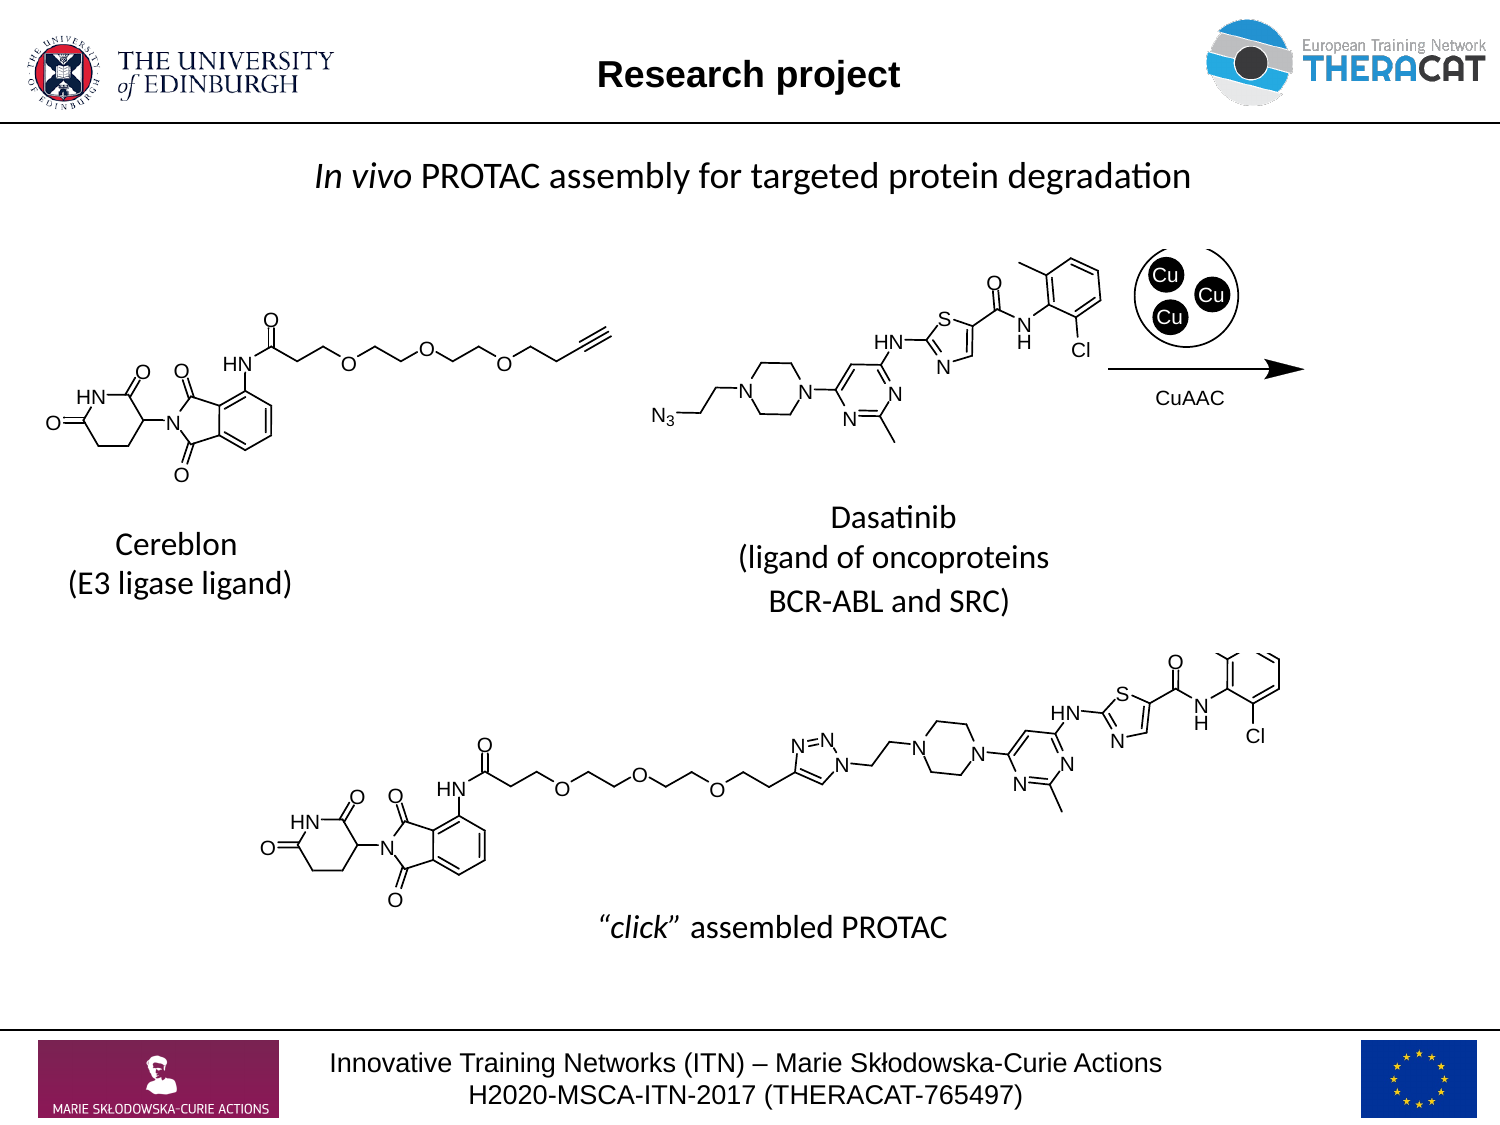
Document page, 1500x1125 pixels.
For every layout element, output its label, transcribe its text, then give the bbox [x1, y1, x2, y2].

picture [1361, 1040, 1477, 1118]
text_box Research project [582, 42, 916, 102]
text_box Dasatinib (ligand of oncoproteins BCR-ABL and SRC) [692, 497, 1096, 628]
picture [13, 23, 347, 122]
text_box In vivo PROTAC assembly for targeted protein degradation [299, 143, 1208, 204]
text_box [41, 248, 1311, 497]
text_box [257, 653, 1288, 927]
picture [1206, 19, 1486, 106]
text_box Cereblon (E3 ligase ligand) [52, 514, 308, 610]
picture [38, 1040, 279, 1118]
text_box “click” assembled PROTAC [581, 927, 963, 953]
